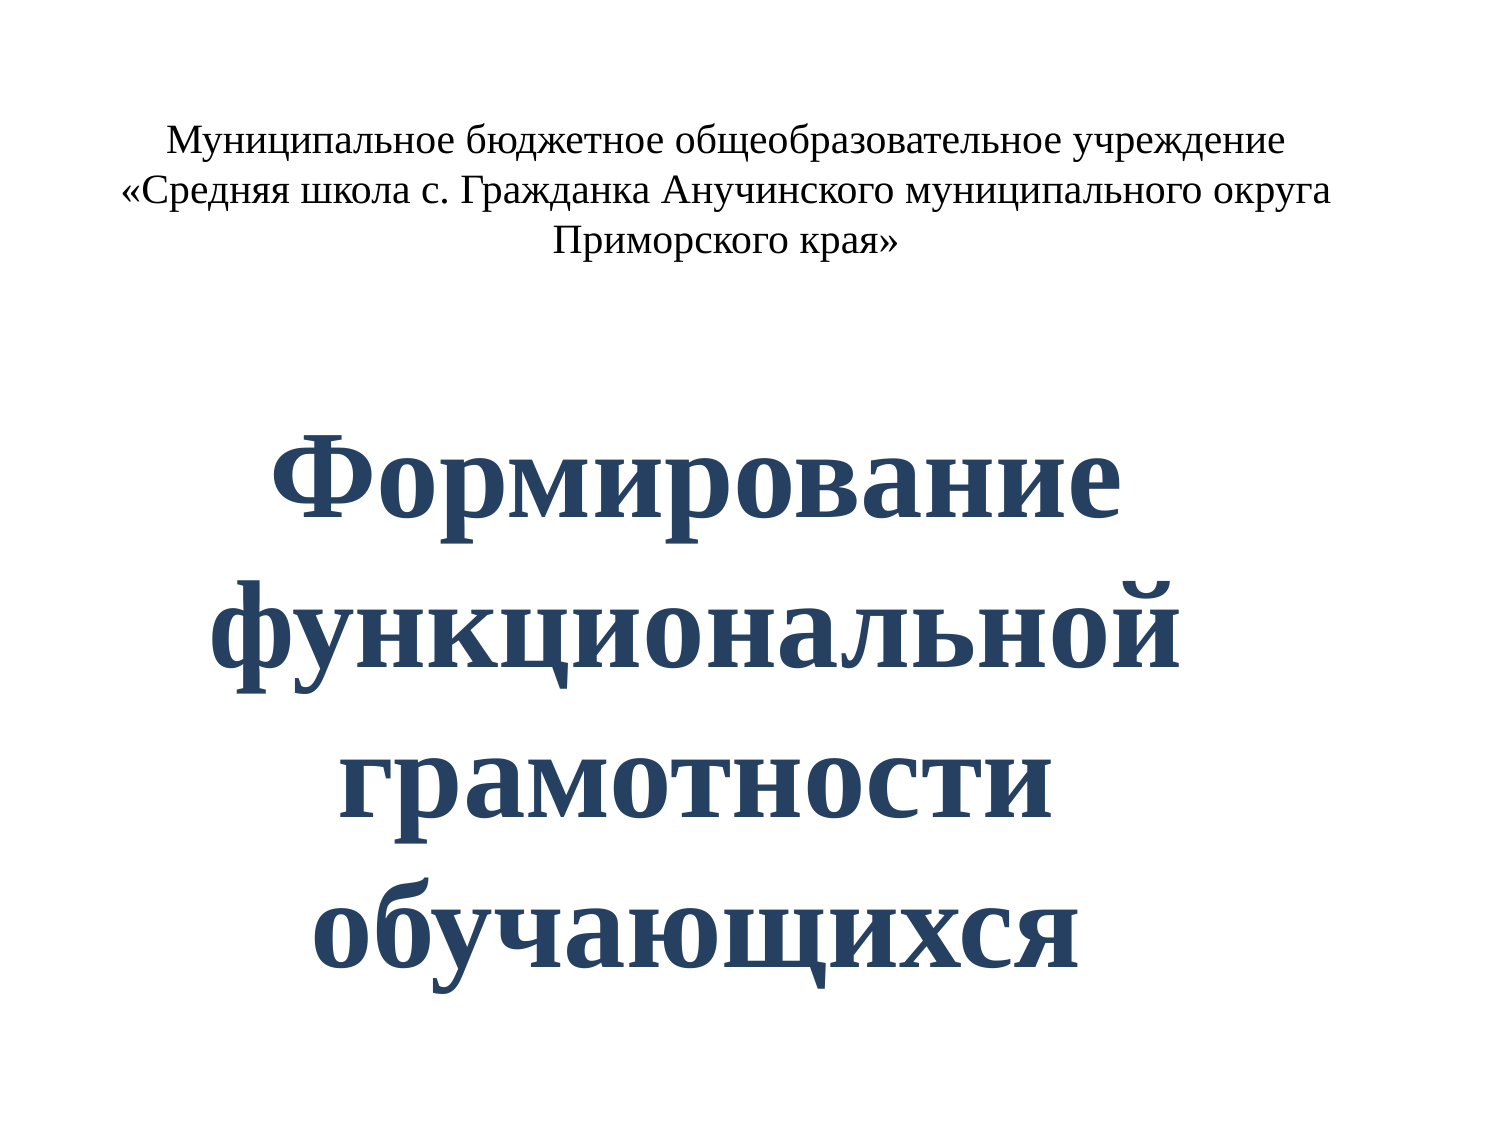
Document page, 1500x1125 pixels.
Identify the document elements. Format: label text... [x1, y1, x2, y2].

subtitle Формирование функциональной грамотности обучающихся [171, 385, 1222, 673]
title Муниципальное бюджетное общеобразовательное учреждение «Средняя школа с. Гражданка Анучинского муниципального округа Приморского края» [88, 66, 1364, 308]
